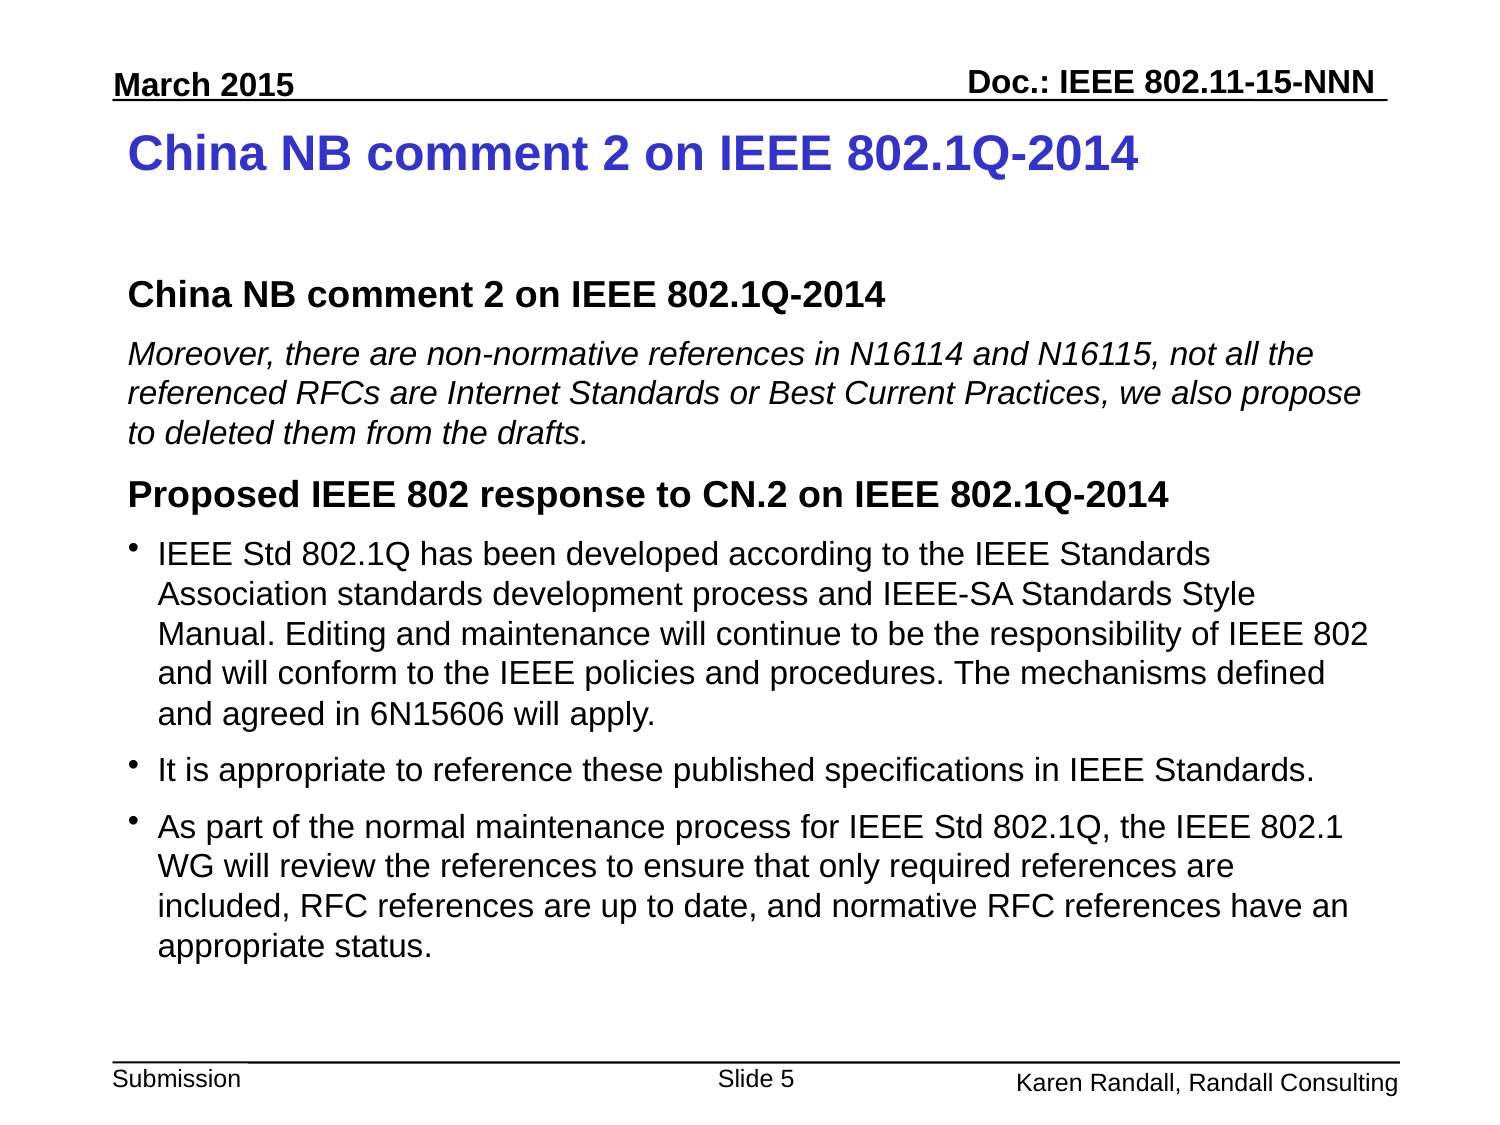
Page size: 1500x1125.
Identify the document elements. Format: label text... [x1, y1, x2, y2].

list China NB comment 2 on IEEE 802.1Q-2014 Moreover, there are non-normative references in N16114 and N16115, not all the referenced RFCs are Internet Standards or Best Current Practices, we also propose to deleted them from the drafts. Proposed IEEE 802 response to CN.2 on IEEE 802.1Q-2014 IEEE Std 802.1Q has been developed according to the IEEE Standards Association standards development process and IEEE-SA Standards Style Manual. Editing and maintenance will continue to be the responsibility of IEEE 802 and will conform to the IEEE policies and procedures. The mechanisms defined and agreed in 6N15606 will apply. It is appropriate to reference these published specifications in IEEE Standards. As part of the normal maintenance process for IEEE Std 802.1Q, the IEEE 802.1 WG will review the references to ensure that only required references are included, RFC references are up to date, and normative RFC references have an appropriate status. [112, 262, 1388, 988]
slide_number Slide 5 [709, 1061, 803, 1093]
title China NB comment 2 on IEEE 802.1Q-2014 [112, 112, 1388, 262]
